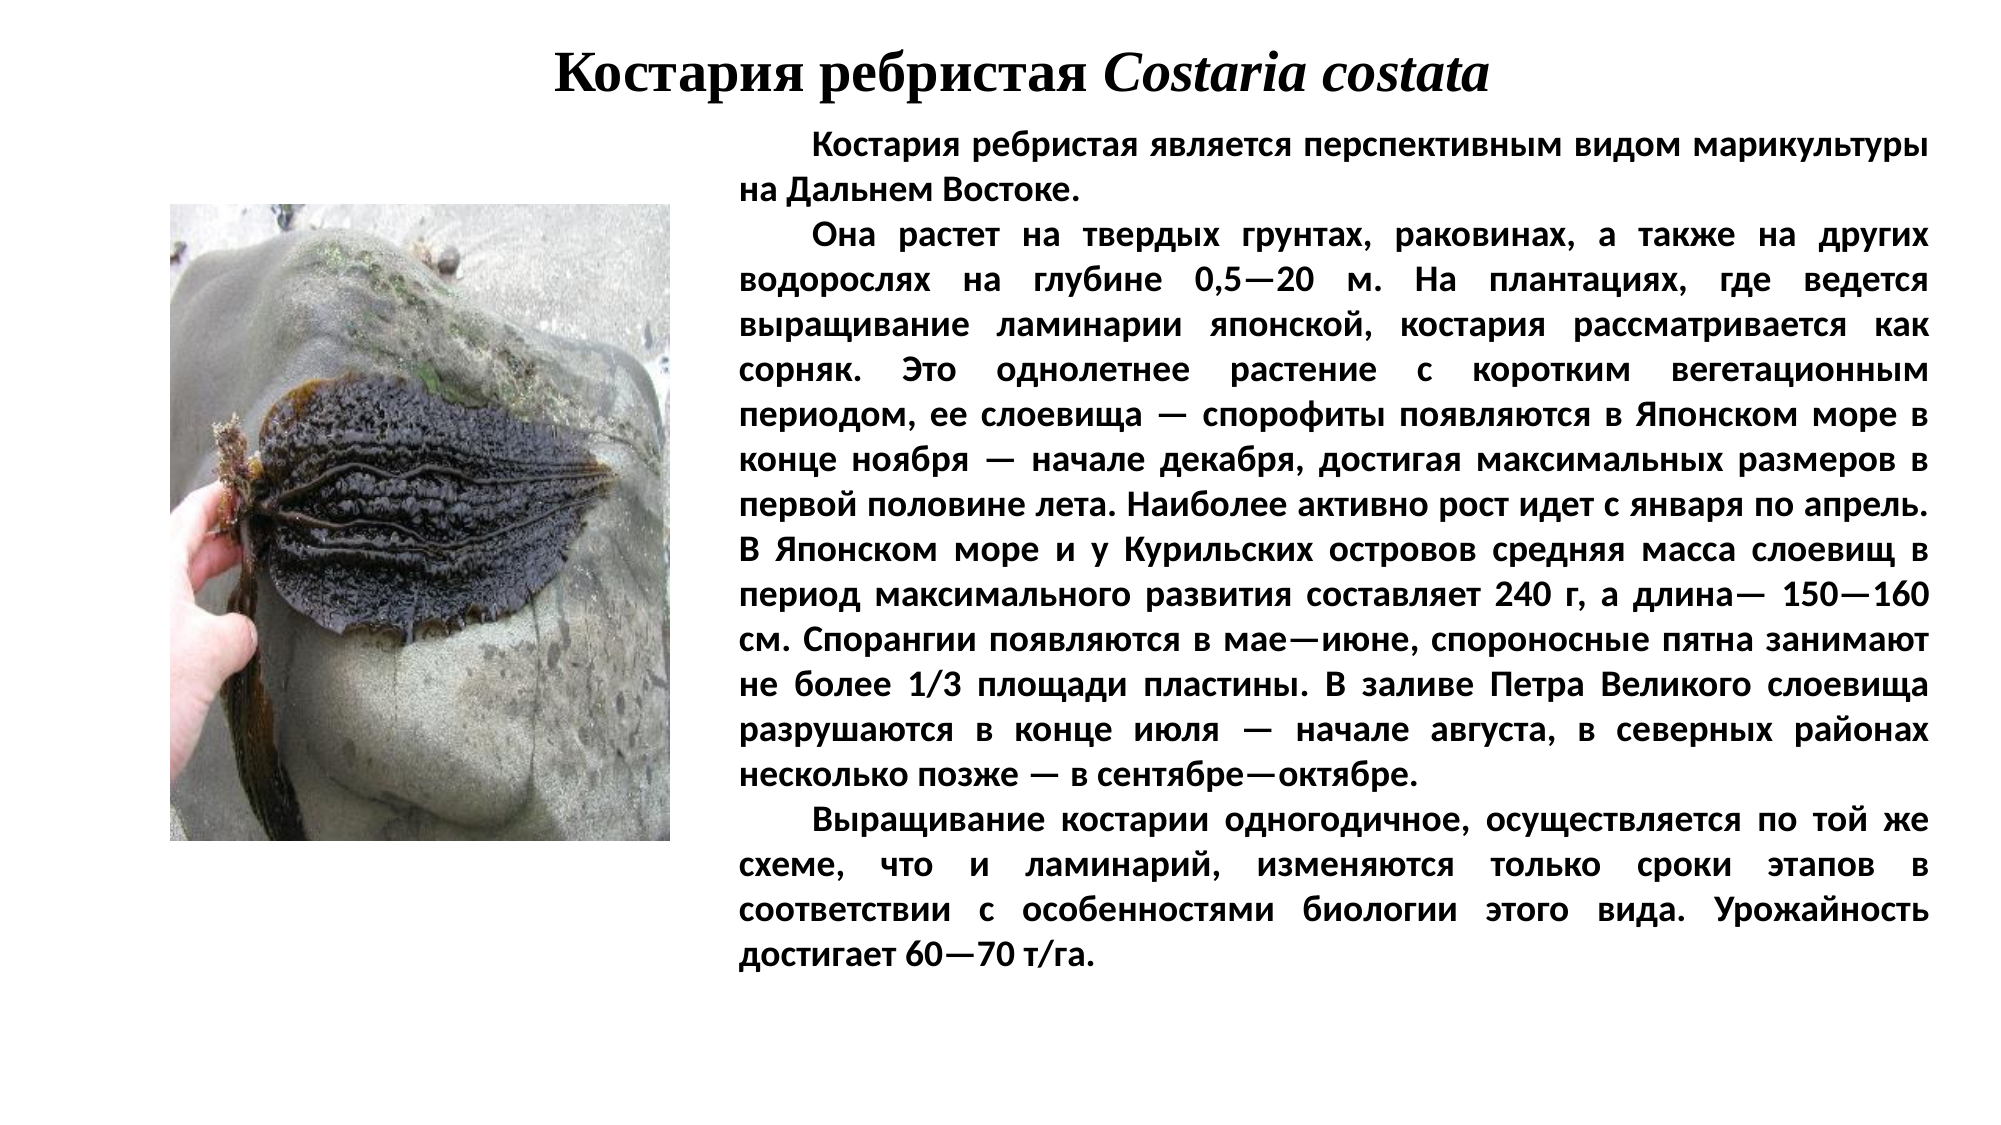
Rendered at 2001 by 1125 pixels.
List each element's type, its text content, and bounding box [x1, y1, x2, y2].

text_box Костария ребристая Costaria costata [540, 25, 1507, 111]
picture [170, 204, 670, 841]
text_box Костария ребристая является перспективным видом марикультуры на Дальнем Востоке. Она растет на твердых грунтах, раковинах, а также на других водорослях на глубине 0,5—20 м. На плантациях, где ведется выращивание ламинарии японской, костария рассматривается как сорняк. Это однолетнее растение с коротким вегетационным периодом, ее слоевища — спорофиты появляются в Японском море в конце ноября — начале декабря, достигая максимальных размеров в первой половине лета. Наиболее активно рост идет с января по апрель. В Японском море и у Курильских островов средняя масса слоевищ в период максимального развития составляет 240 г, а длина— 150—160 см. Спорангии появляются в мае—июне, спороносные пятна занимают не более 1/3 площади пластины. В заливе Петра Великого слоевища разрушаются в конце июля — начале августа, в северных районах несколько позже — в сентябре—октябре. Выращивание костарии одногодичное, осуществляется по той же схеме, что и ламинарий, изменяются только сроки этапов в соответствии с особенностями биологии этого вида. Урожайность достигает 60—70 т/га. [724, 111, 1946, 982]
